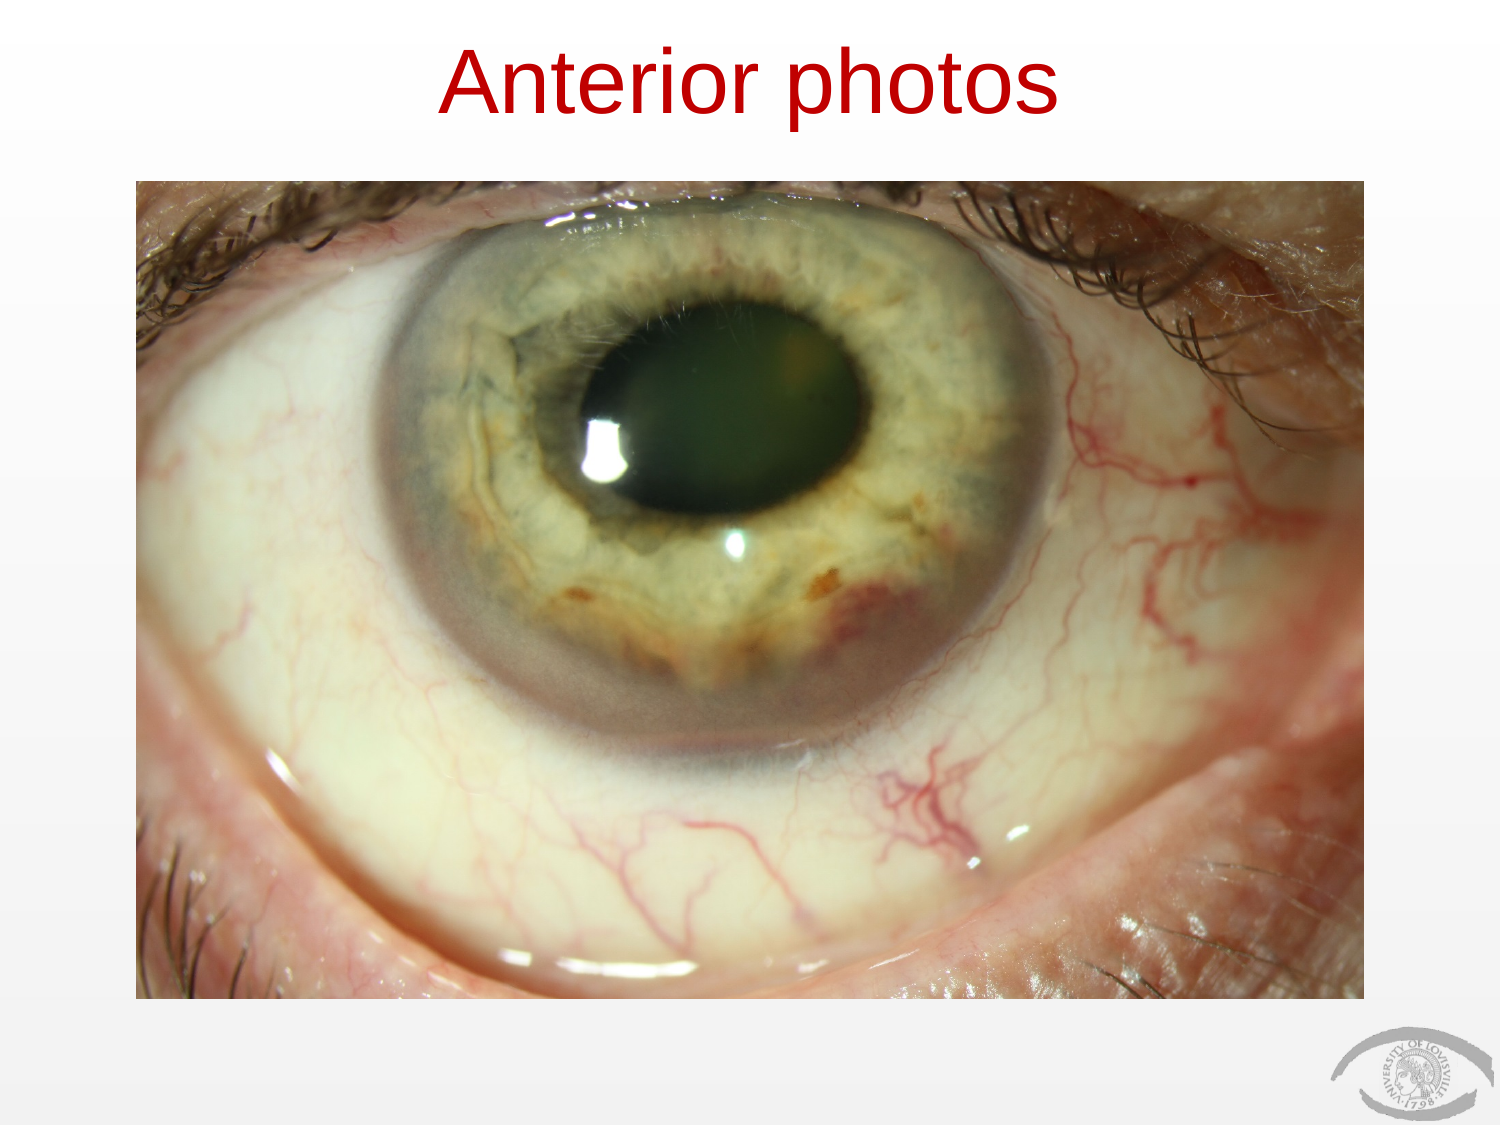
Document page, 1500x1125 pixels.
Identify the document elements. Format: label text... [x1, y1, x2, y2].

picture [1329, 1025, 1496, 1123]
title Anterior photos [75, 0, 1425, 171]
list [136, 180, 1364, 999]
